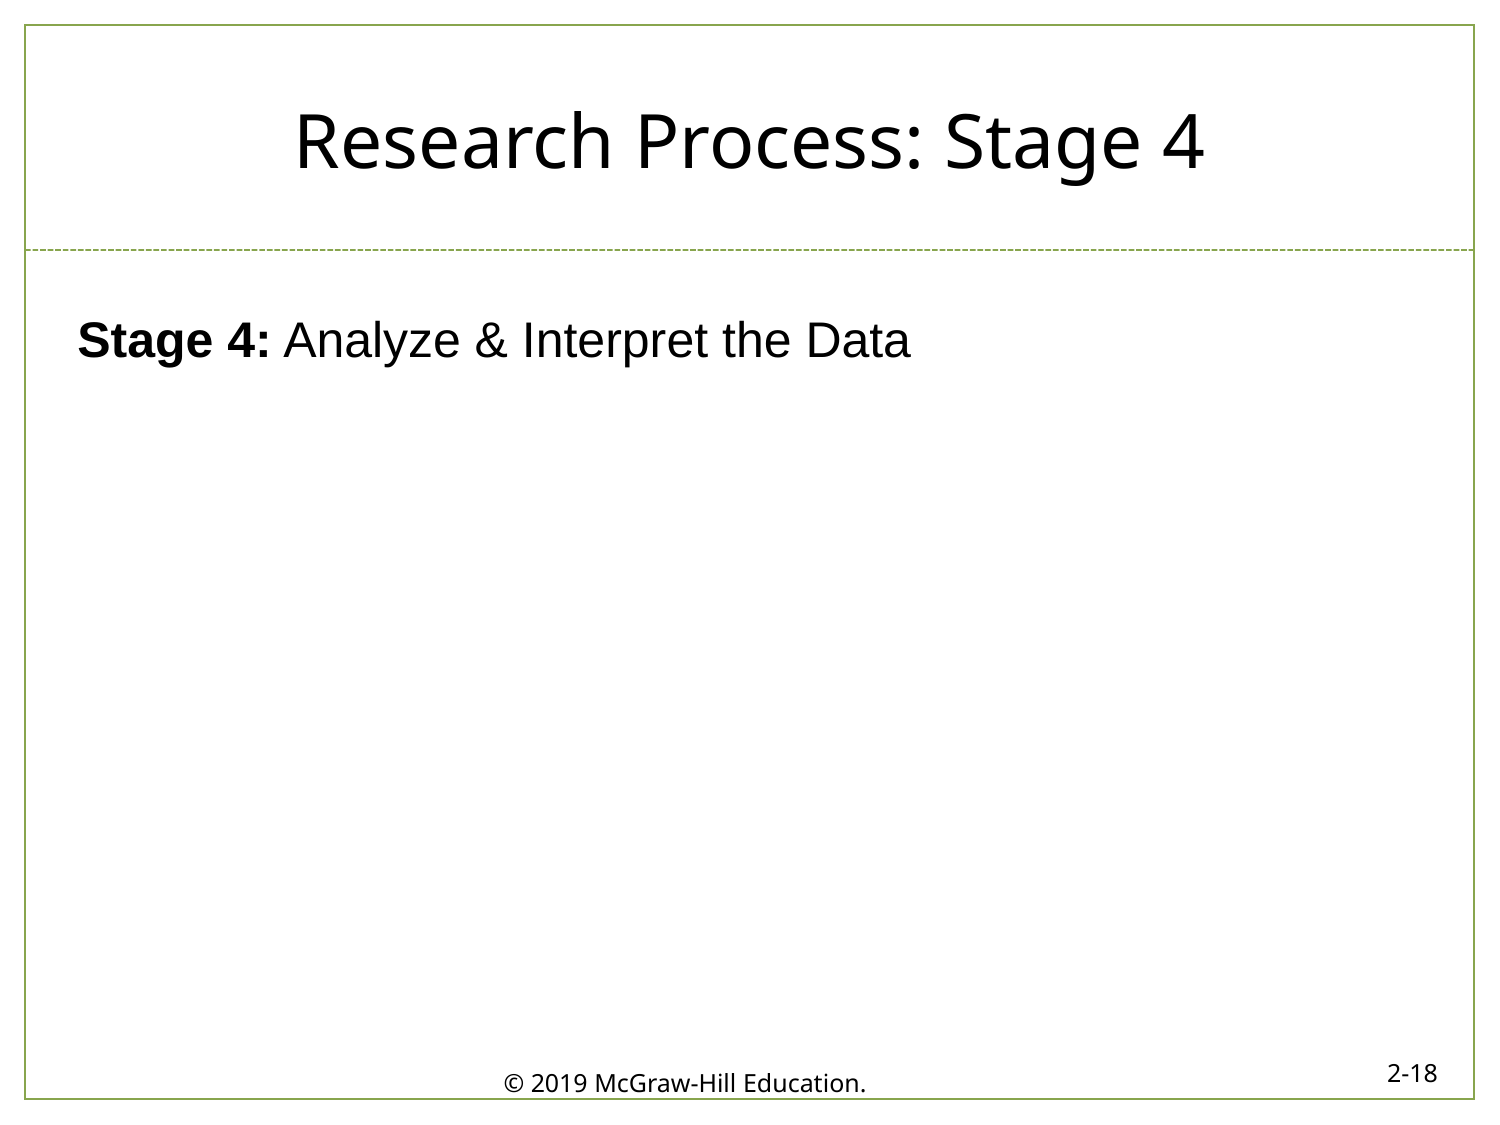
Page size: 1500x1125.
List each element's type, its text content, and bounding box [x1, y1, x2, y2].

list Stage 4: Analyze & Interpret the Data [62, 299, 1438, 1038]
title Research Process: Stage 4 [75, 45, 1425, 233]
